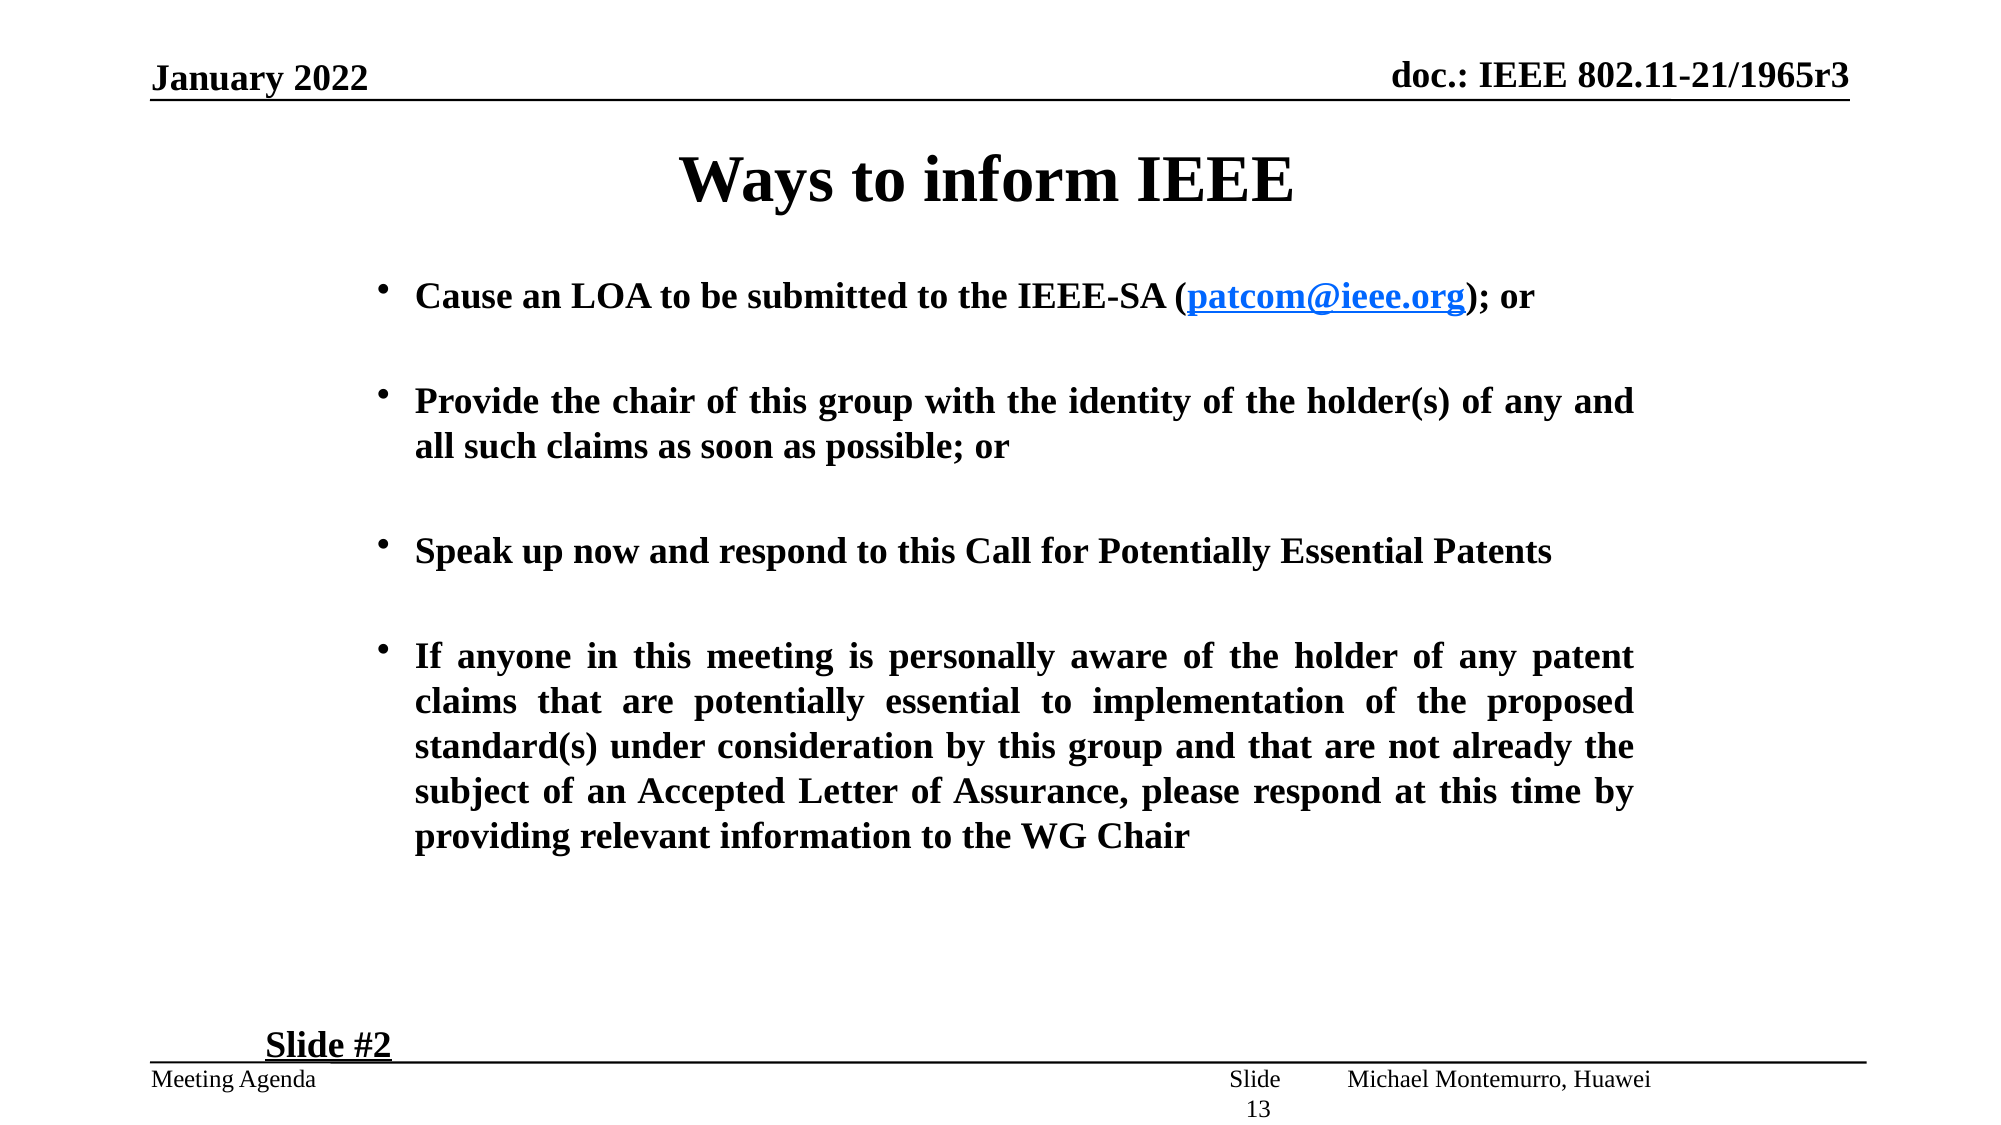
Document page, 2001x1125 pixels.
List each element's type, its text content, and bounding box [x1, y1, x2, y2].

footer Michael Montemurro, Huawei [1249, 1061, 1652, 1093]
text_box Ways to inform IEEE [337, 87, 1638, 263]
text_box [337, 37, 1688, 163]
text_box Slide #2 [250, 1012, 407, 1073]
text_box Cause an LOA to be submitted to the IEEE-SA (patcom@ieee.org); or Provide the chair of this group with the identity of the holder(s) of any and all such claims as soon as possible; or Speak up now and respond to this Call for Potentially Essential Patents If anyone in this meeting is personally aware of the holder of any patent claims that are potentially essential to implementation of the proposed standard(s) under consideration by this group and that are not already the subject of an Accepted Letter of Assurance, please respond at this time by providing relevant information to the WG Chair [362, 246, 1650, 1100]
